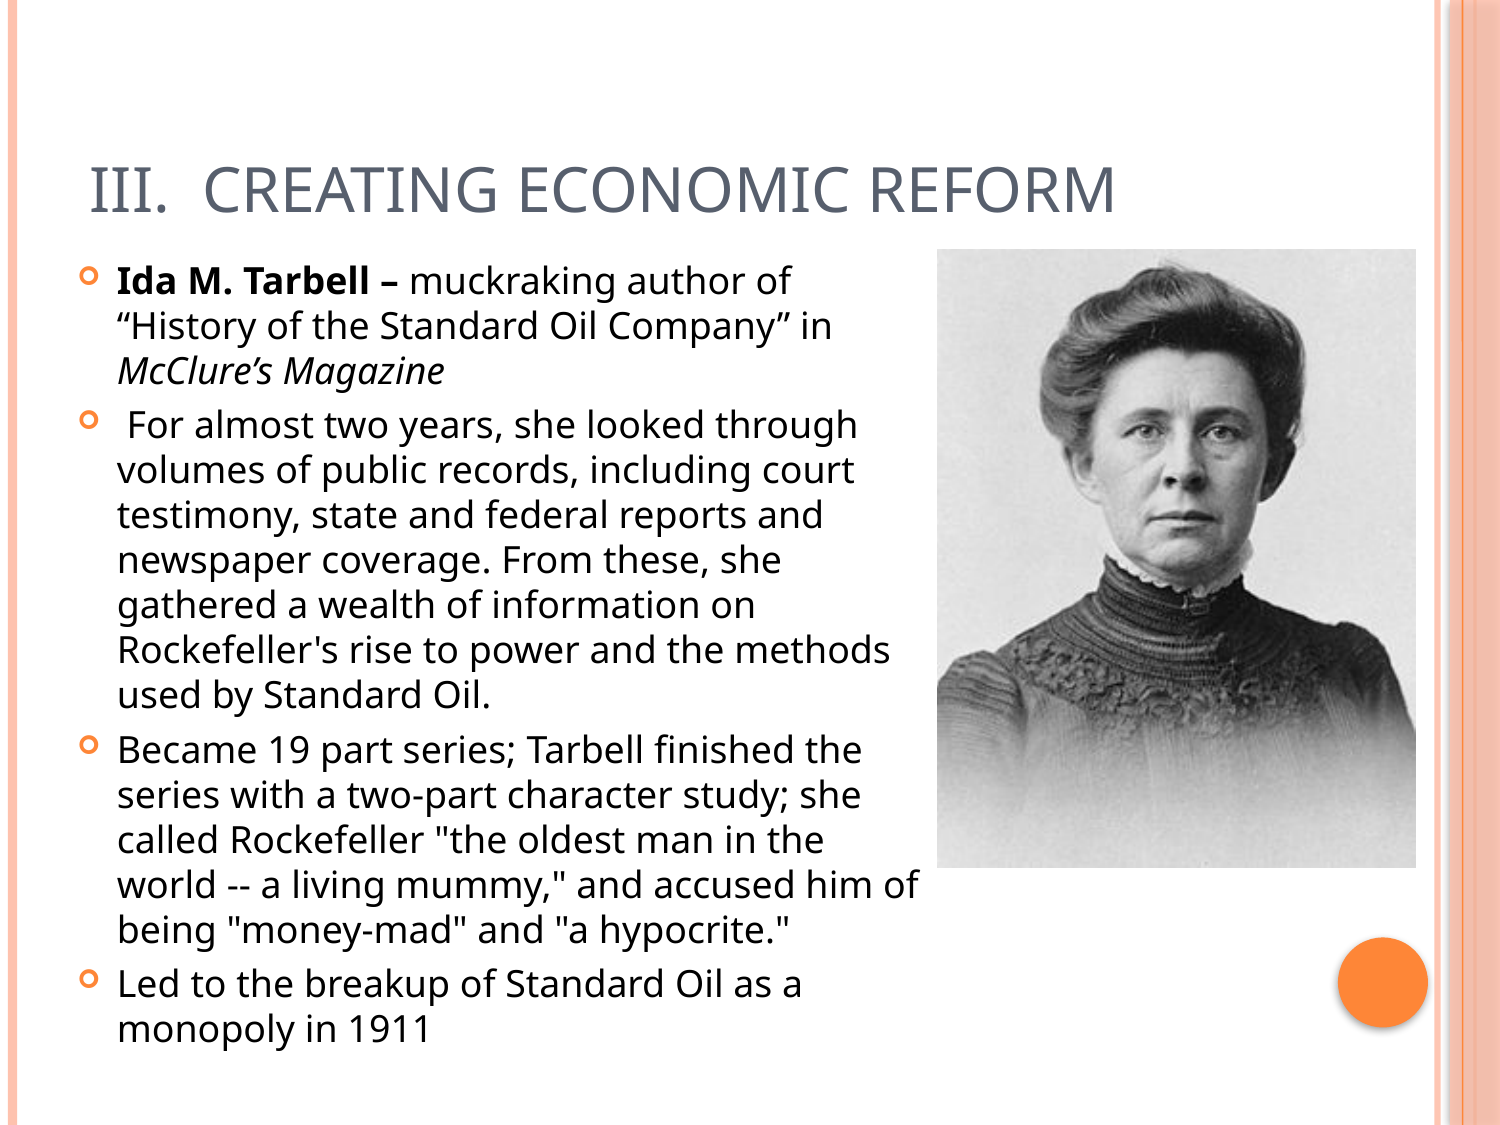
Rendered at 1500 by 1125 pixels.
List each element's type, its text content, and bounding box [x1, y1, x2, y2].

list Ida M. Tarbell – muckraking author of “History of the Standard Oil Company” in McClure’s Magazine For almost two years, she looked through volumes of public records, including court testimony, state and federal reports and newspaper coverage. From these, she gathered a wealth of information on Rockefeller's rise to power and the methods used by Standard Oil. Became 19 part series; Tarbell finished the series with a two-part character study; she called Rockefeller "the oldest man in the world -- a living mummy," and accused him of being "money-mad" and "a hypocrite." Led to the breakup of Standard Oil as a monopoly in 1911 [62, 249, 938, 1062]
picture [936, 248, 1417, 868]
title III. Creating economic reform [75, 45, 1300, 233]
